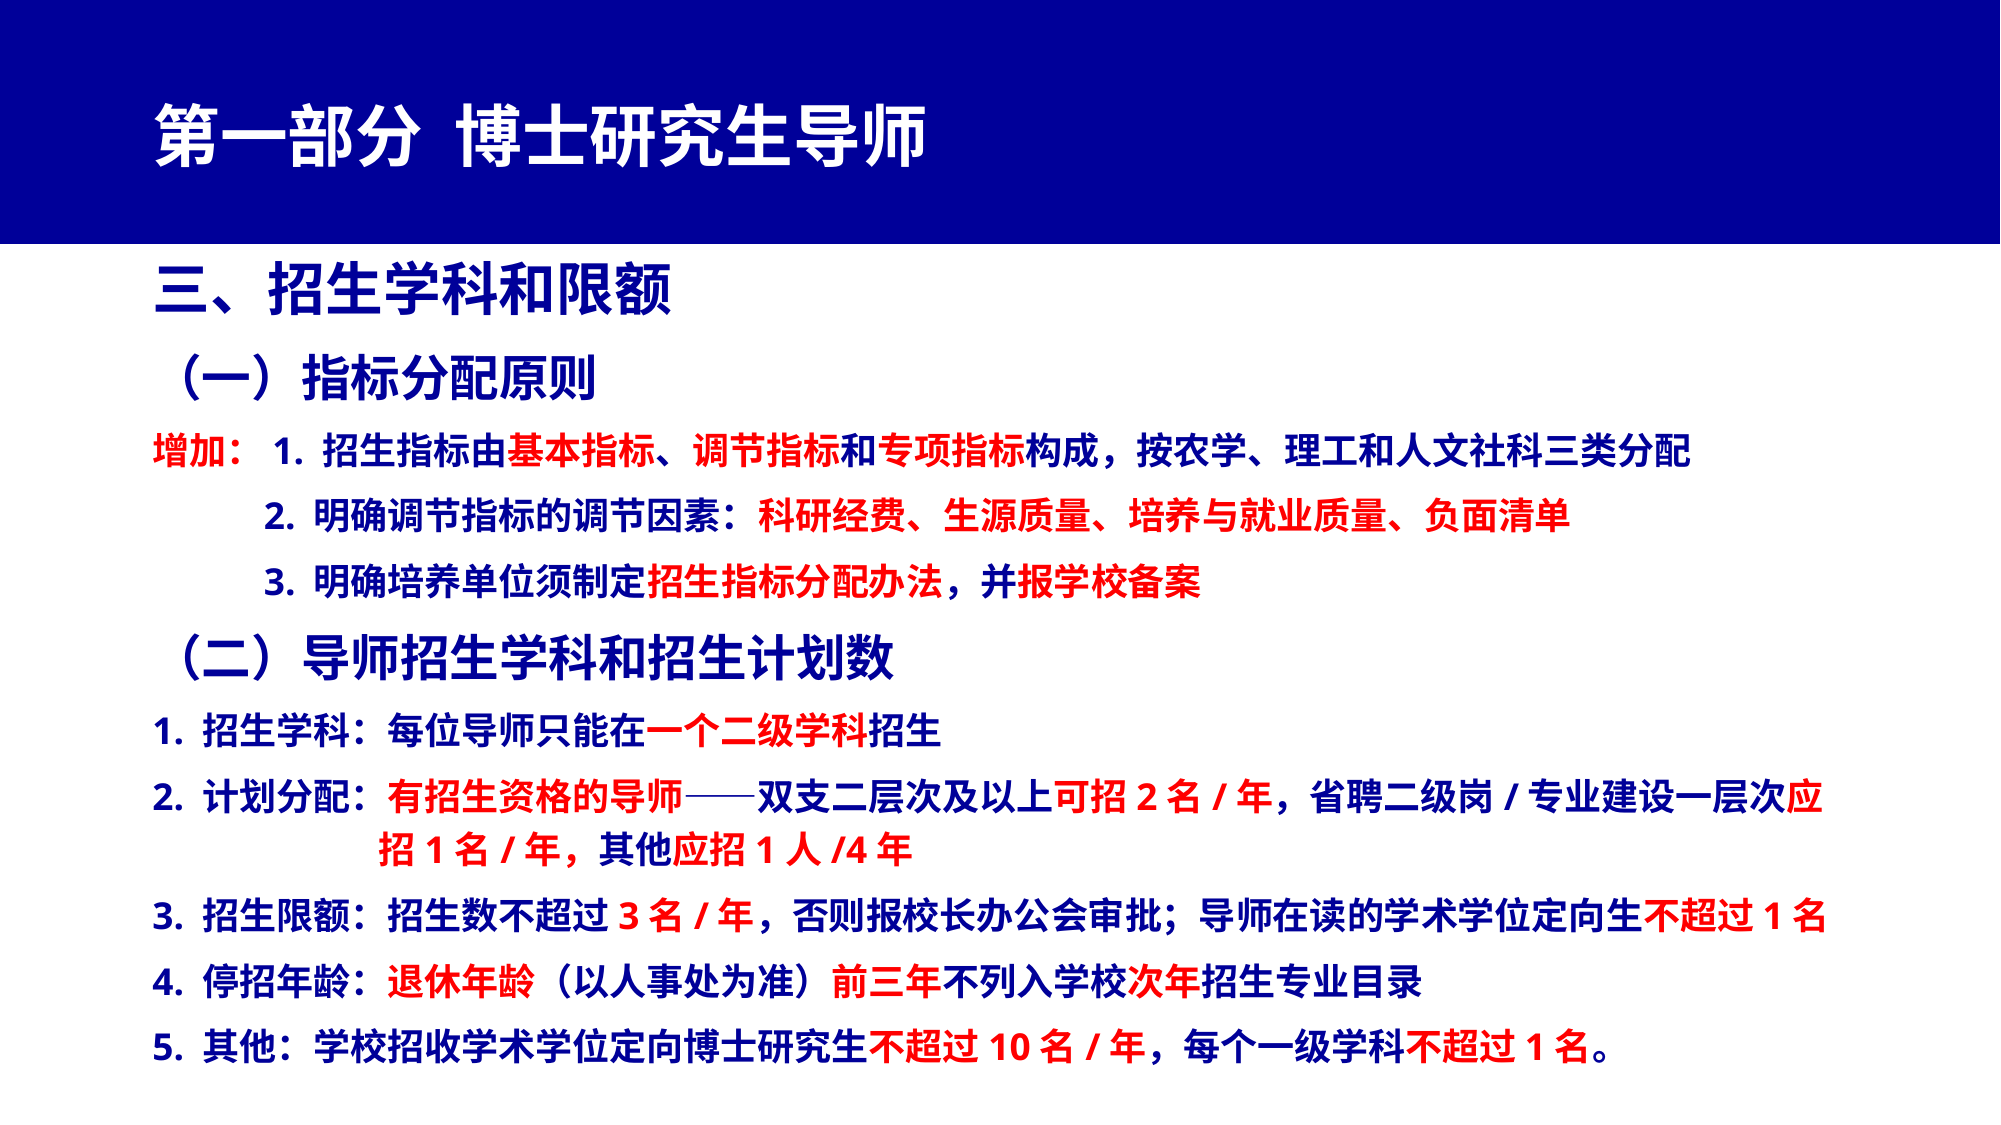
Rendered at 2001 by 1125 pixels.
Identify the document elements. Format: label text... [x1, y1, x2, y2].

text_box [0, 0, 2000, 245]
title 第一部分 博士研究生导师 [137, 59, 1863, 220]
list 三、招生学科和限额 （一）指标分配原则 增加：1. 招生指标由基本指标、调节指标和专项指标构成，按农学、理工和人文社科三类分配 2. 明确调节指标的调节因素：科研经费、生源质量、培养与就业质量、负面清单 3. 明确培养单位须制定招生指标分配办法，并报学校备案 （二）导师招生学科和招生计划数 1. 招生学科：每位导师只能在一个二级学科招生 2. 计划分配：有招生资格的导师——双支二层次及以上可招2名/年，省聘二级岗/专业建设一层次应招1名/年，其他应招1人/4年 3. 招生限额：招生数不超过3名/年，否则报校长办公会审批；导师在读的学术学位定向生不超过1名 4. 停招年龄：退休年龄（以人事处为准）前三年不列入学校次年招生专业目录 5. 其他：学校招收学术学位定向博士研究生不超过10名/年，每个一级学科不超过1名。 [137, 245, 1863, 1094]
